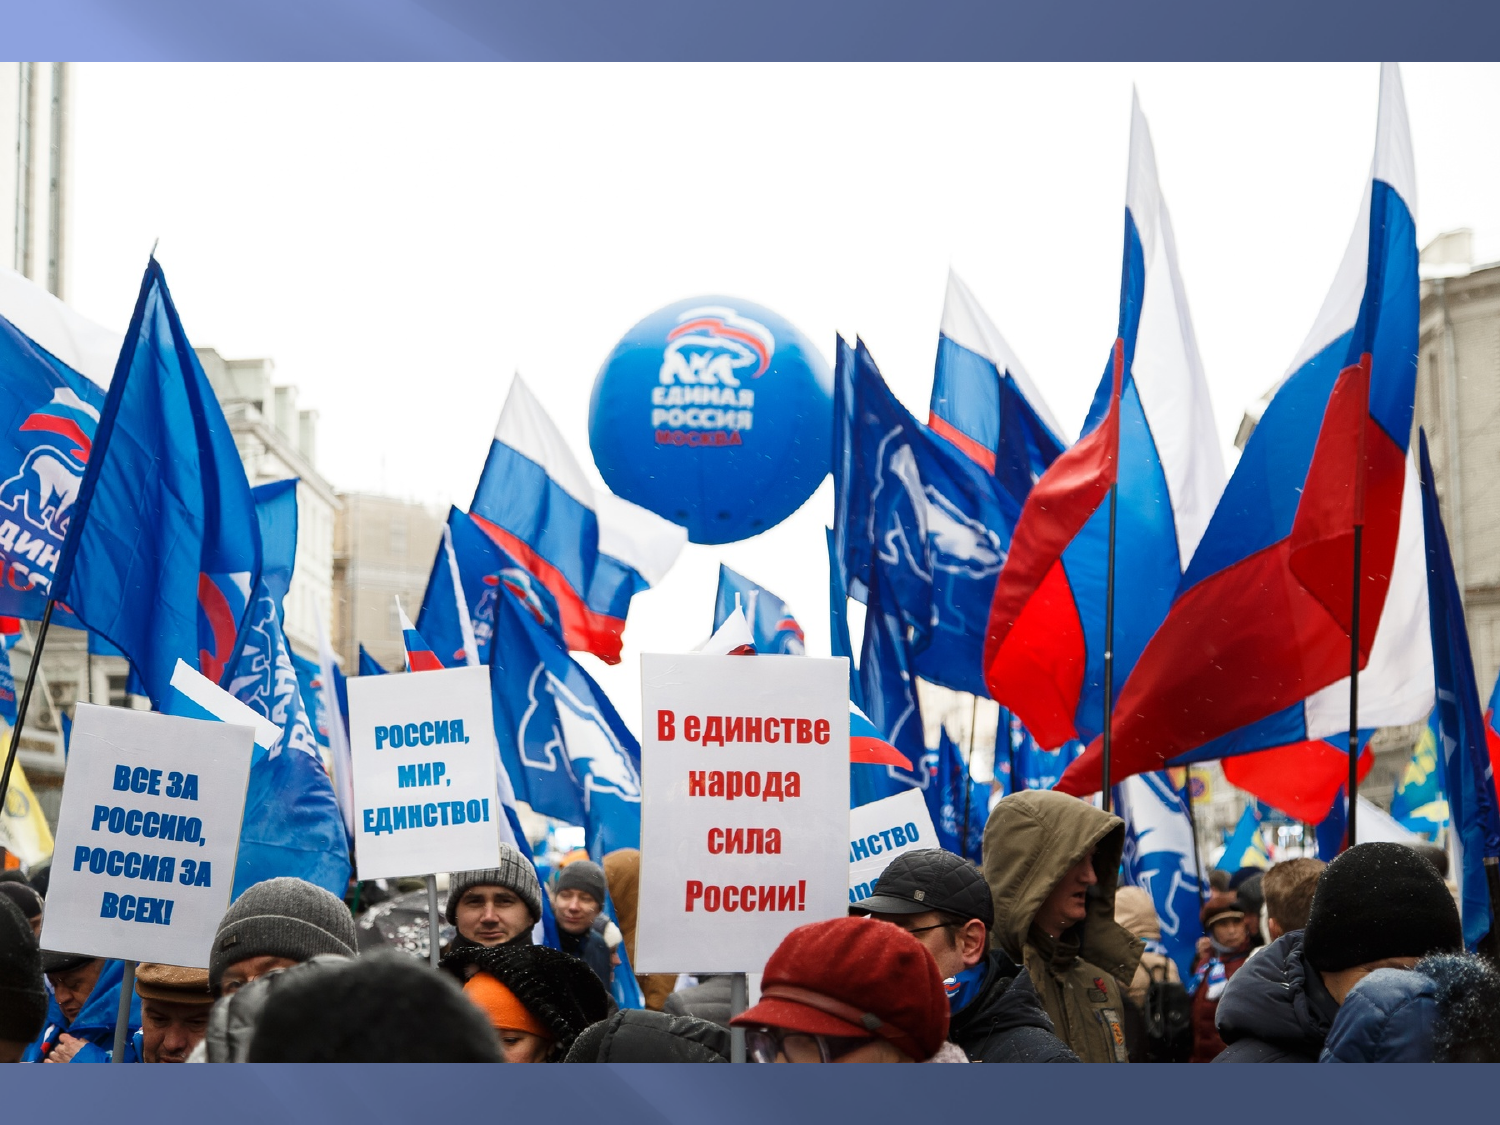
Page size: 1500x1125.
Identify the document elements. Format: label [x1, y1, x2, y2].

picture [0, 62, 1500, 1063]
